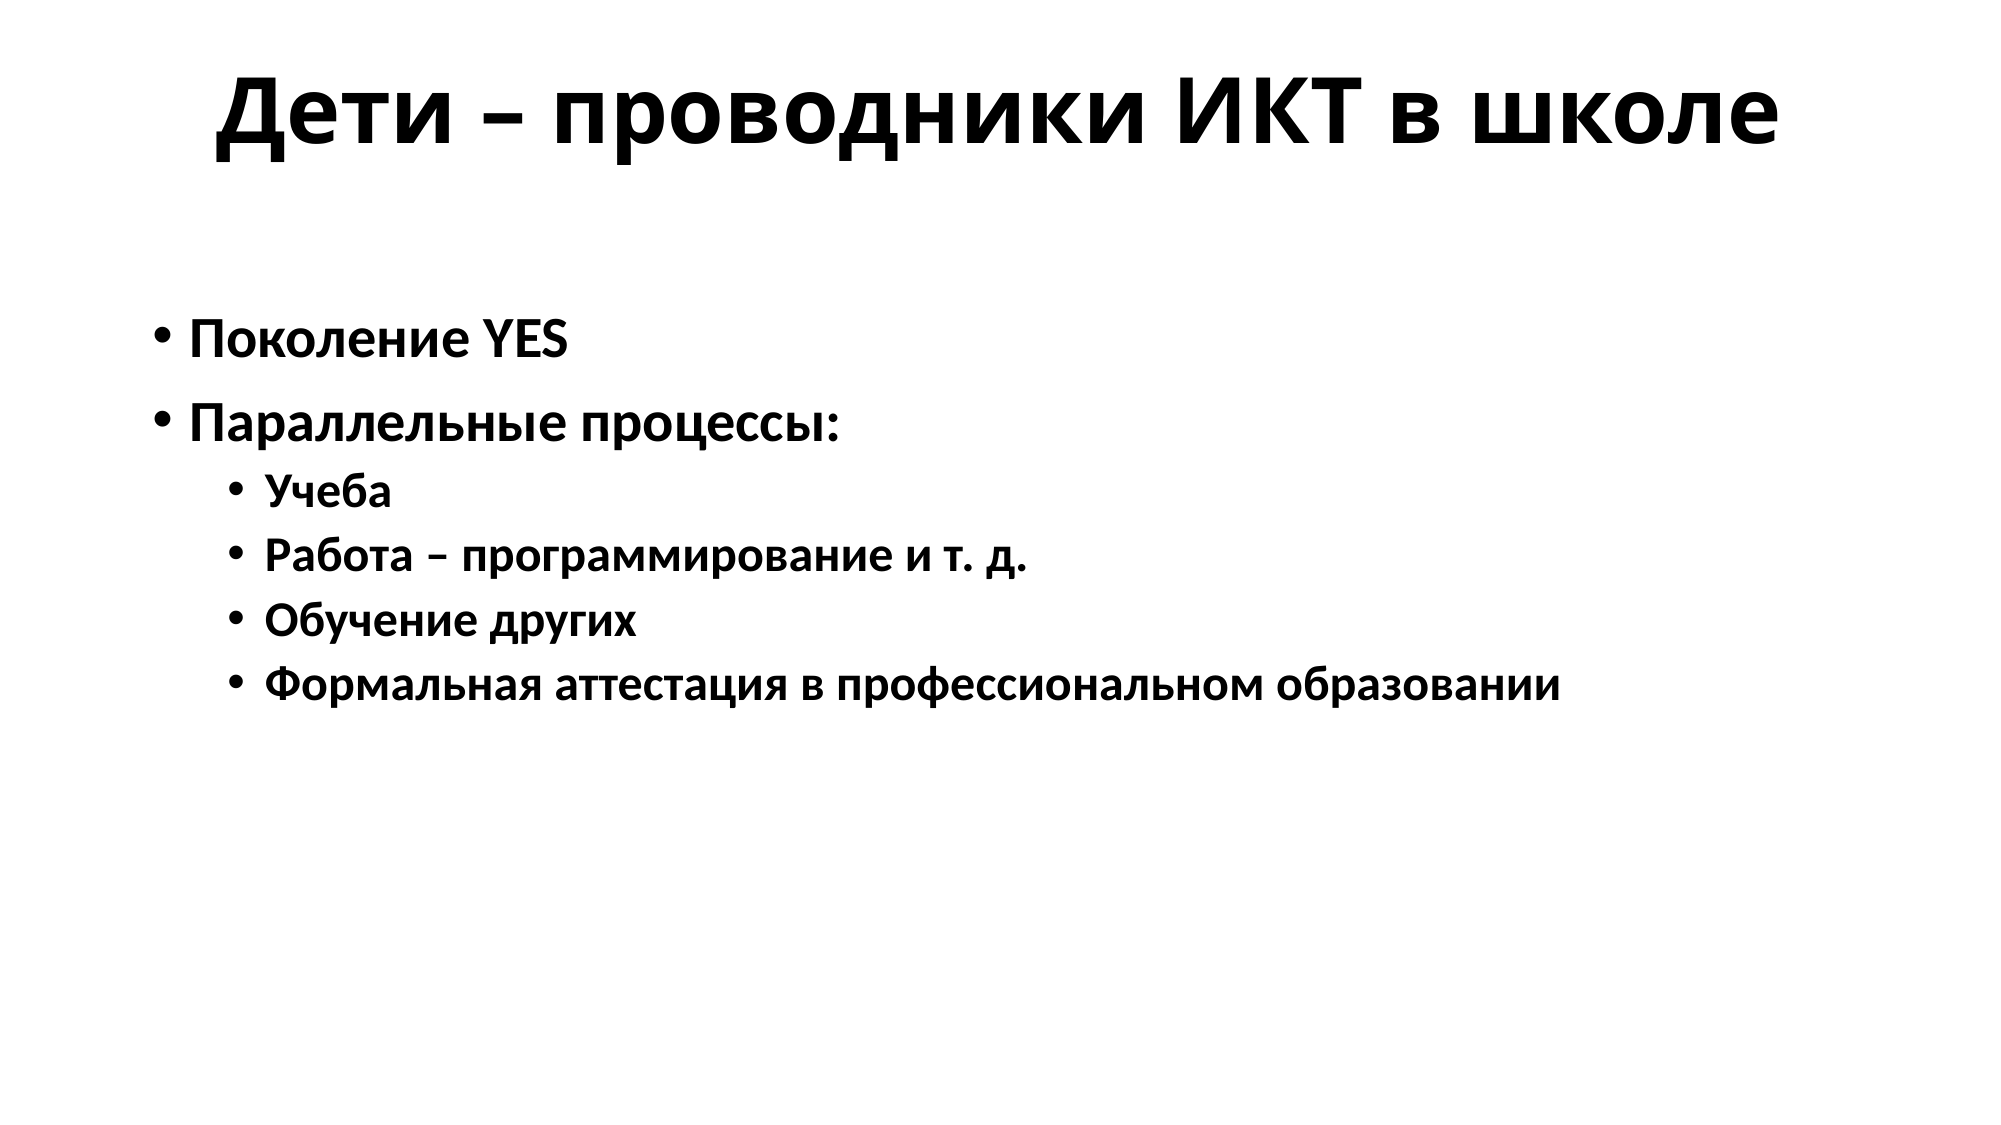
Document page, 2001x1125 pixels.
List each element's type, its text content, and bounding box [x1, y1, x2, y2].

title Дети – проводники ИКТ в школе [137, 59, 1863, 278]
list Поколение YES Параллельные процессы: Учеба Работа – программирование и т. д. Обучение других Формальная аттестация в профессиональном образовании [137, 299, 1863, 1014]
